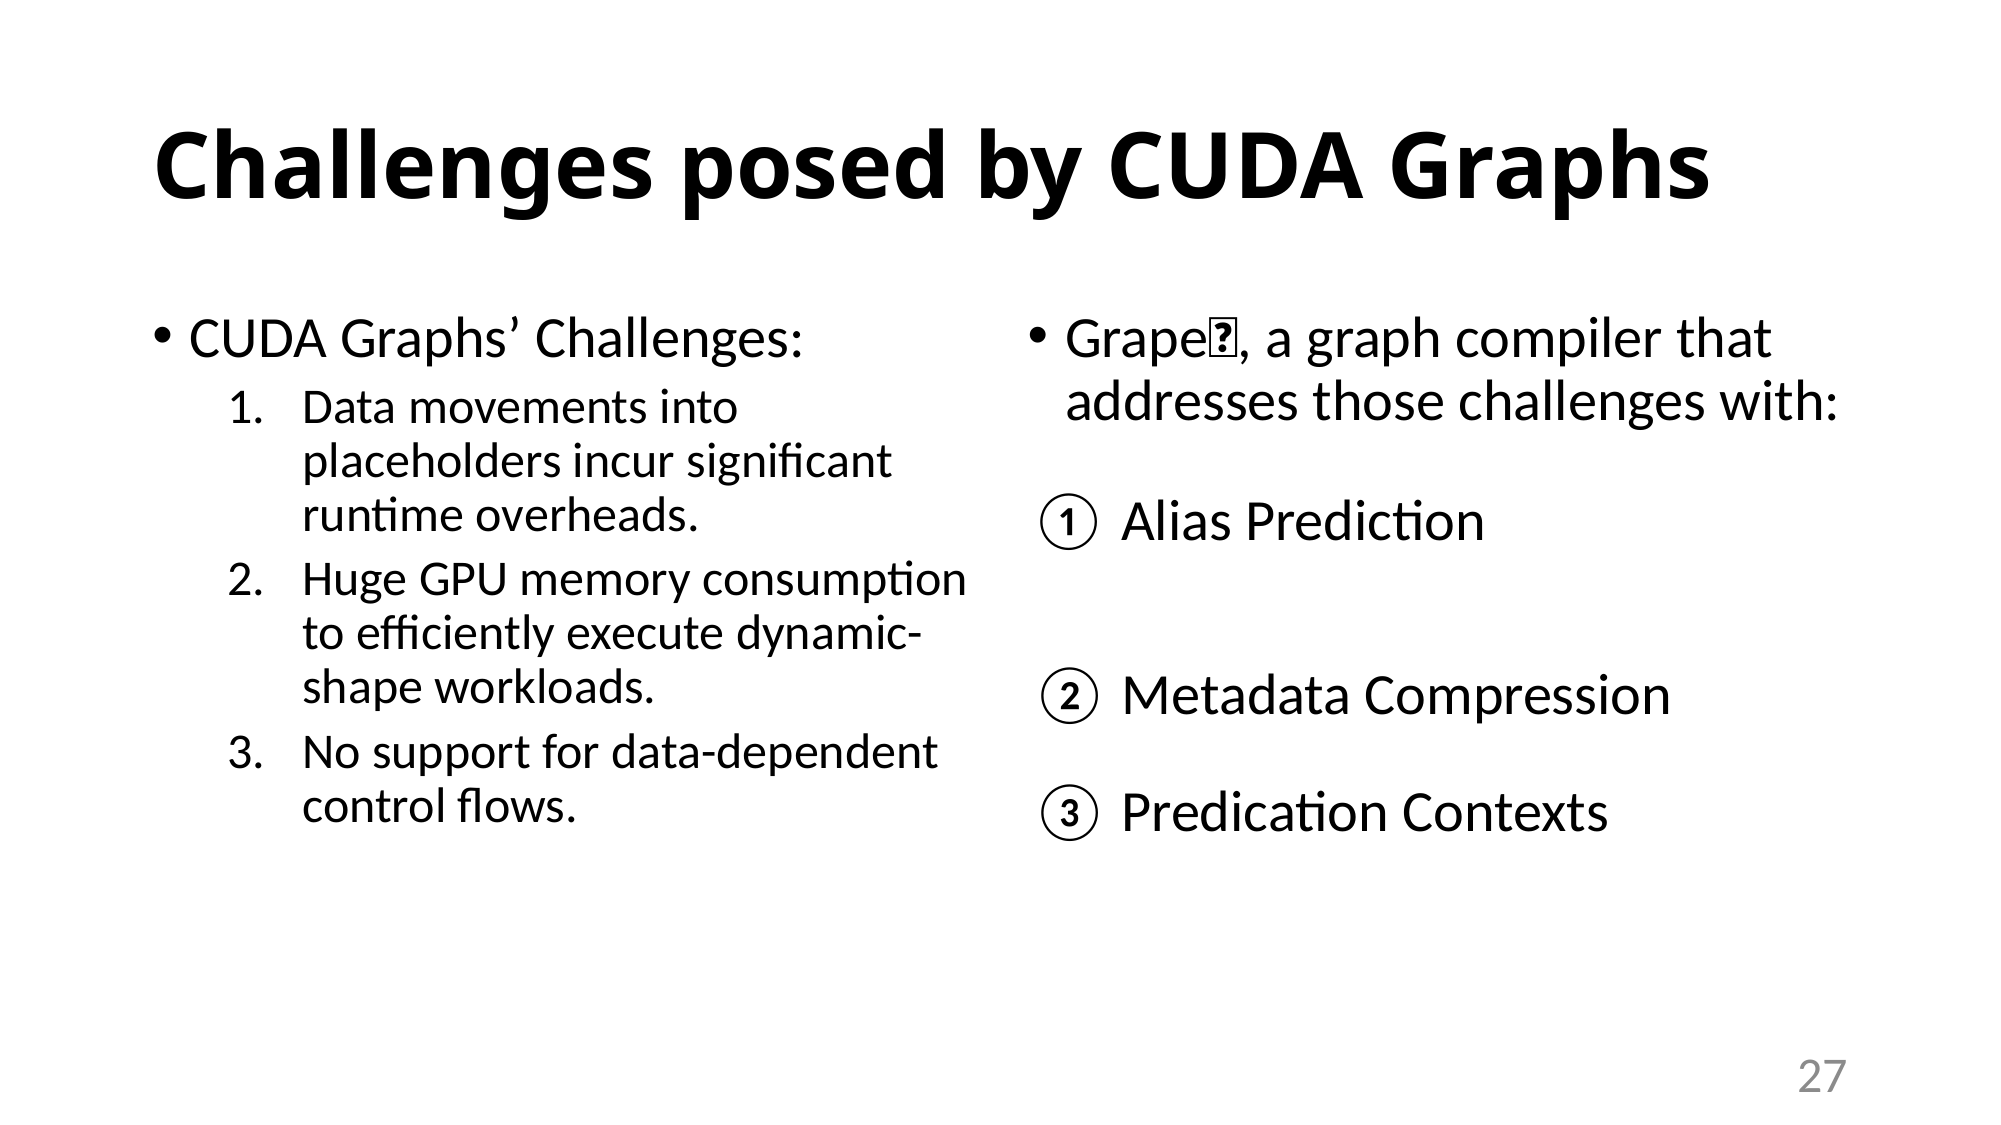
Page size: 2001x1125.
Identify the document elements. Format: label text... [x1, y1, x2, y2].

slide_number 27 [1412, 1042, 1863, 1103]
title Challenges posed by CUDA Graphs [137, 59, 1863, 278]
list Grape🍇, a graph compiler that addresses those challenges with: [1012, 299, 1863, 1014]
text_box ② Metadata Compression [1016, 649, 1688, 734]
text_box ③ Predication Contexts [1016, 765, 1624, 850]
list CUDA Graphs’ Challenges: Data movements into placeholders incur significant runtime overheads. Huge GPU memory consumption to efficiently execute dynamic-shape workloads. No support for data-dependent control flows. [137, 299, 988, 1014]
text_box ① Alias Prediction [1015, 475, 1501, 560]
